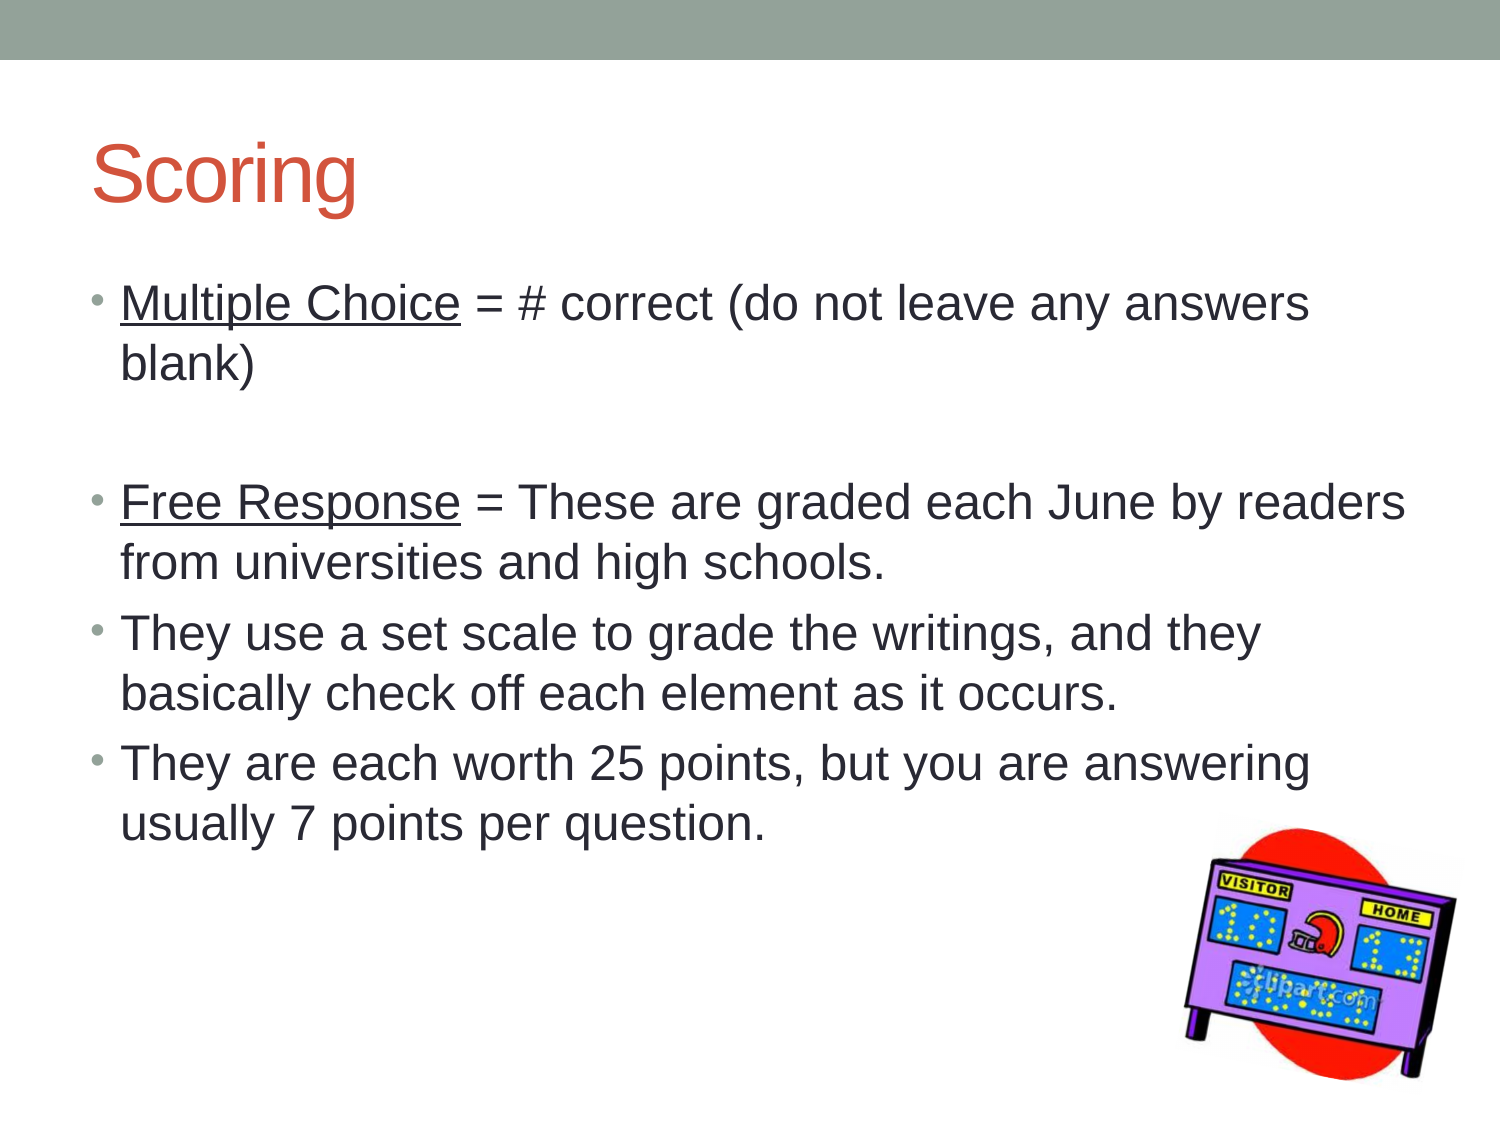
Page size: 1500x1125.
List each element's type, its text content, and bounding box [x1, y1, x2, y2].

picture [1176, 813, 1464, 1094]
list Multiple Choice = # correct (do not leave any answers blank) Free Response = These are graded each June by readers from universities and high schools. They use a set scale to grade the writings, and they basically check off each element as it occurs. They are each worth 25 points, but you are answering usually 7 points per question. [75, 262, 1425, 1063]
title Scoring [75, 87, 1425, 250]
